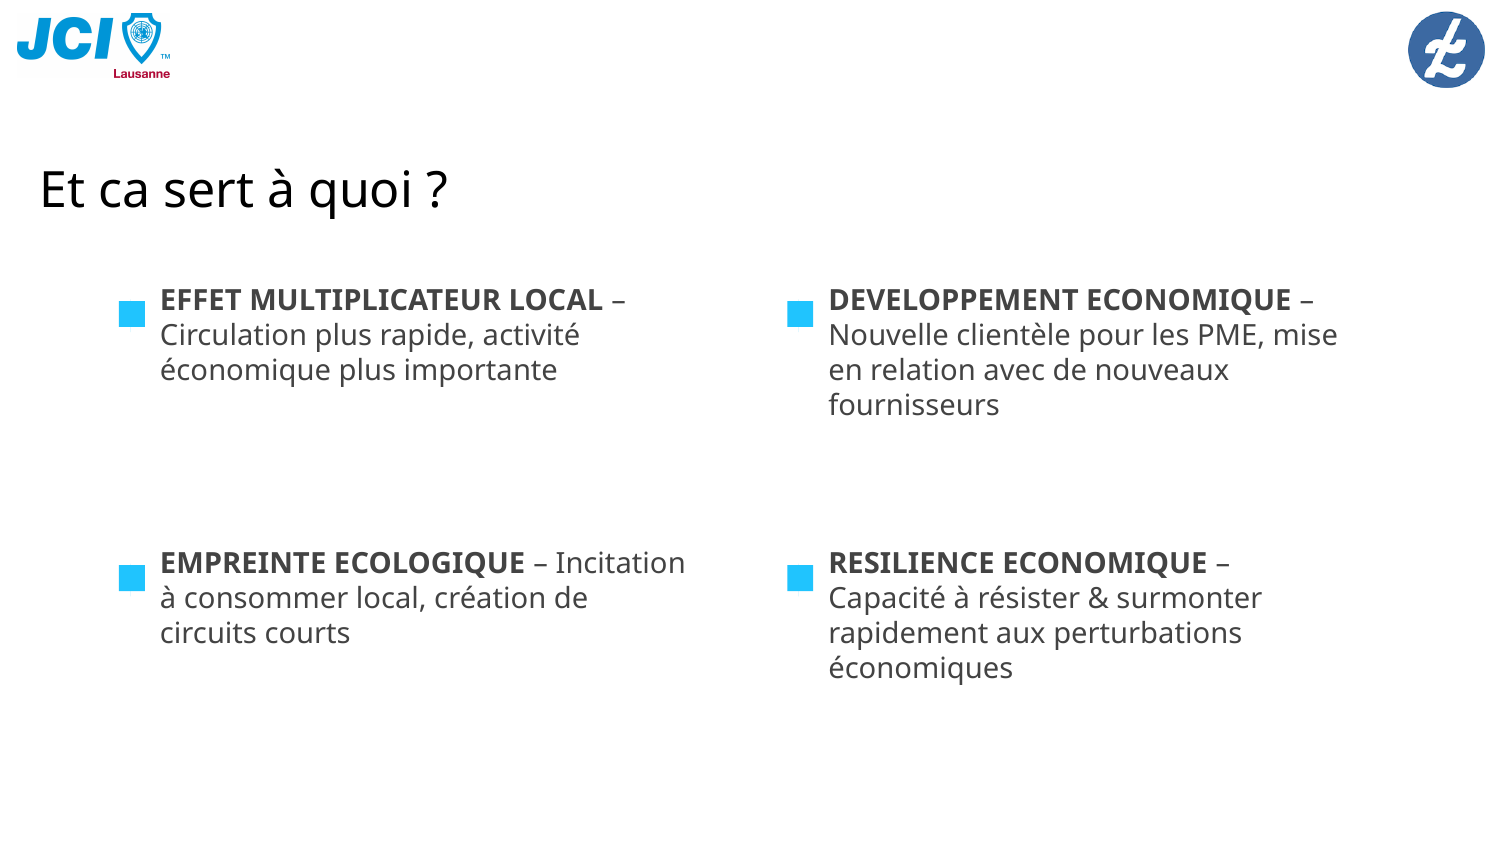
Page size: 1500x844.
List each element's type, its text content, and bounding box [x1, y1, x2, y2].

text_box [118, 301, 145, 327]
text_box DEVELOPPEMENT ECONOMIQUE – Nouvelle clientèle pour les PME, mise en relation avec de nouveaux fournisseurs [813, 266, 1354, 529]
text_box EMPREINTE ECOLOGIQUE – Incitation à consommer local, création de circuits courts [145, 529, 705, 815]
text_box Et ca sert à quoi ? [24, 142, 944, 218]
picture [128, 18, 155, 56]
text_box EFFET MULTIPLICATEUR LOCAL – Circulation plus rapide, activité économique plus importante [145, 266, 705, 529]
text_box [787, 301, 814, 327]
text_box [787, 565, 814, 592]
picture [1407, 10, 1486, 89]
text_box RESILIENCE ECONOMIQUE – Capacité à résister & surmonter rapidement aux perturbations économiques [813, 529, 1354, 815]
text_box [118, 565, 145, 592]
picture [17, 13, 170, 78]
